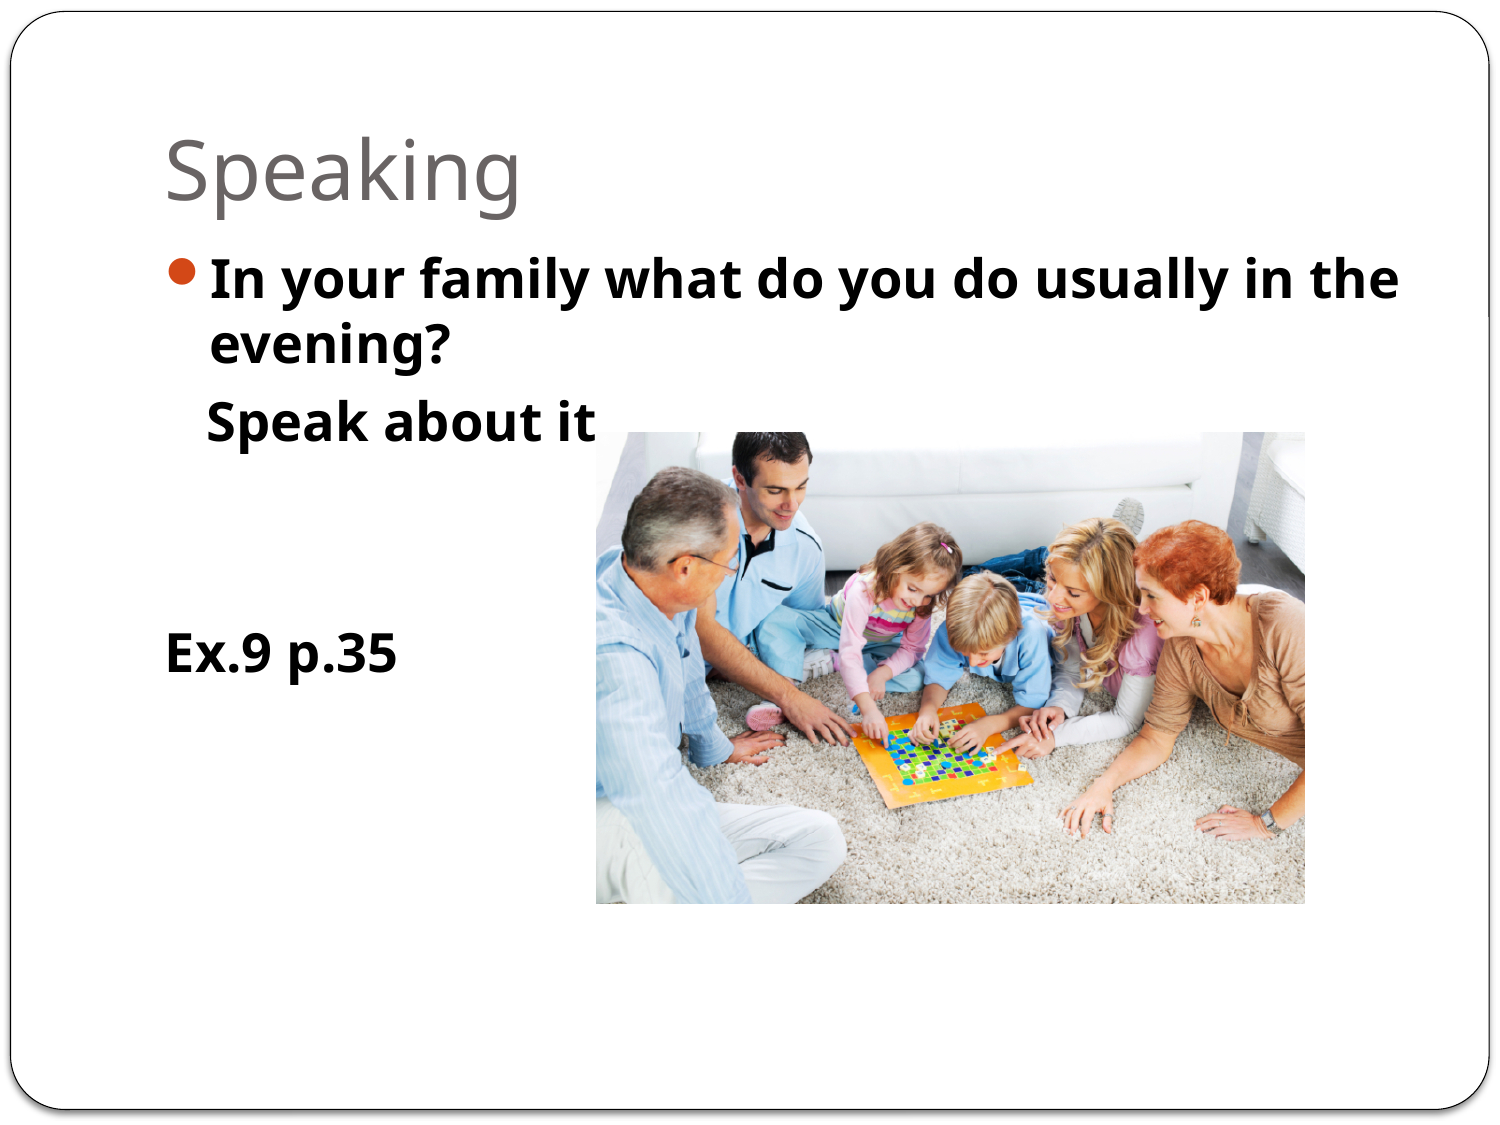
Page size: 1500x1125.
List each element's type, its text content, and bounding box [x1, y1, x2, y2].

picture [596, 432, 1305, 904]
list In your family what do you do usually in the evening? Speak about it. Ex.9 p.35 [150, 237, 1425, 988]
title Speaking [150, 45, 1425, 233]
